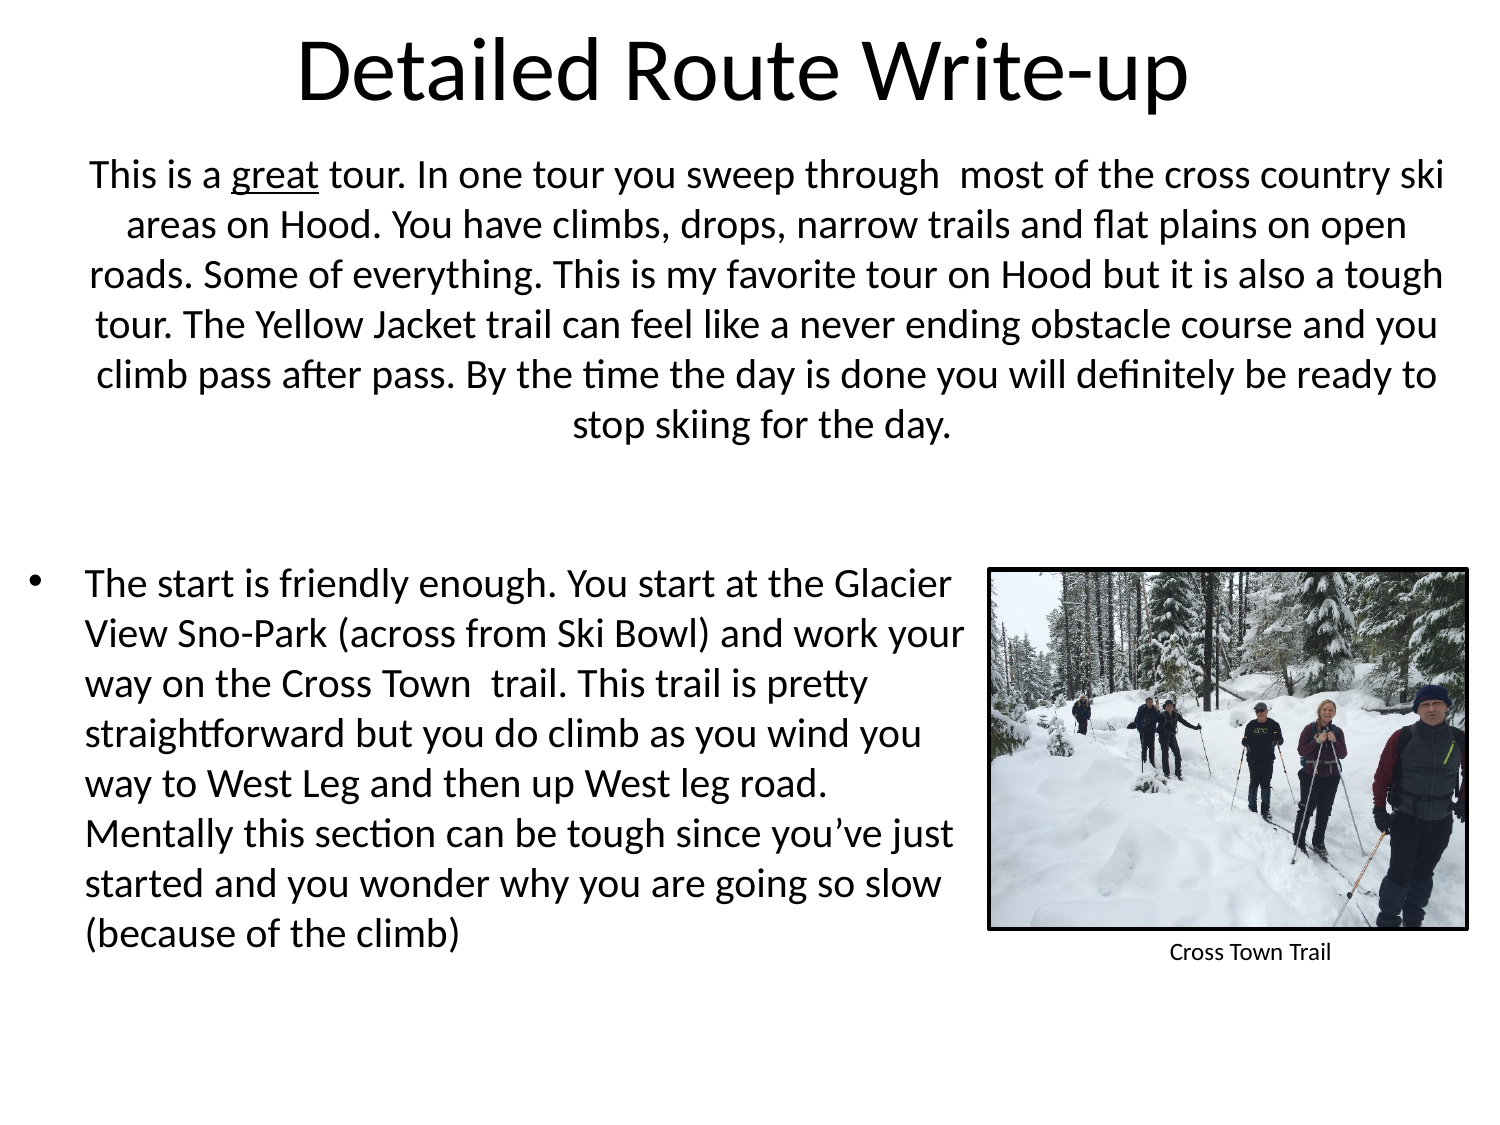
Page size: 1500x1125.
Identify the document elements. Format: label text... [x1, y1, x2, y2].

text_box Cross Town Trail [1052, 935, 1450, 973]
title Detailed Route Write-up [68, 1, 1419, 127]
picture [990, 571, 1465, 928]
text_box The start is friendly enough. You start at the Glacier View Sno-Park (across from Ski Bowl) and work your way on the Cross Town trail. This trail is pretty straightforward but you do climb as you wind you way to West Leg and then up West leg road. Mentally this section can be tough since you’ve just started and you wonder why you are going so slow (because of the climb) [13, 547, 991, 785]
list This is a great tour. In one tour you sweep through most of the cross country ski areas on Hood. You have climbs, drops, narrow trails and flat plains on open roads. Some of everything. This is my favorite tour on Hood but it is also a tough tour. The Yellow Jacket trail can feel like a never ending obstacle course and you climb pass after pass. By the time the day is done you will definitely be ready to stop skiing for the day. [69, 139, 1465, 473]
